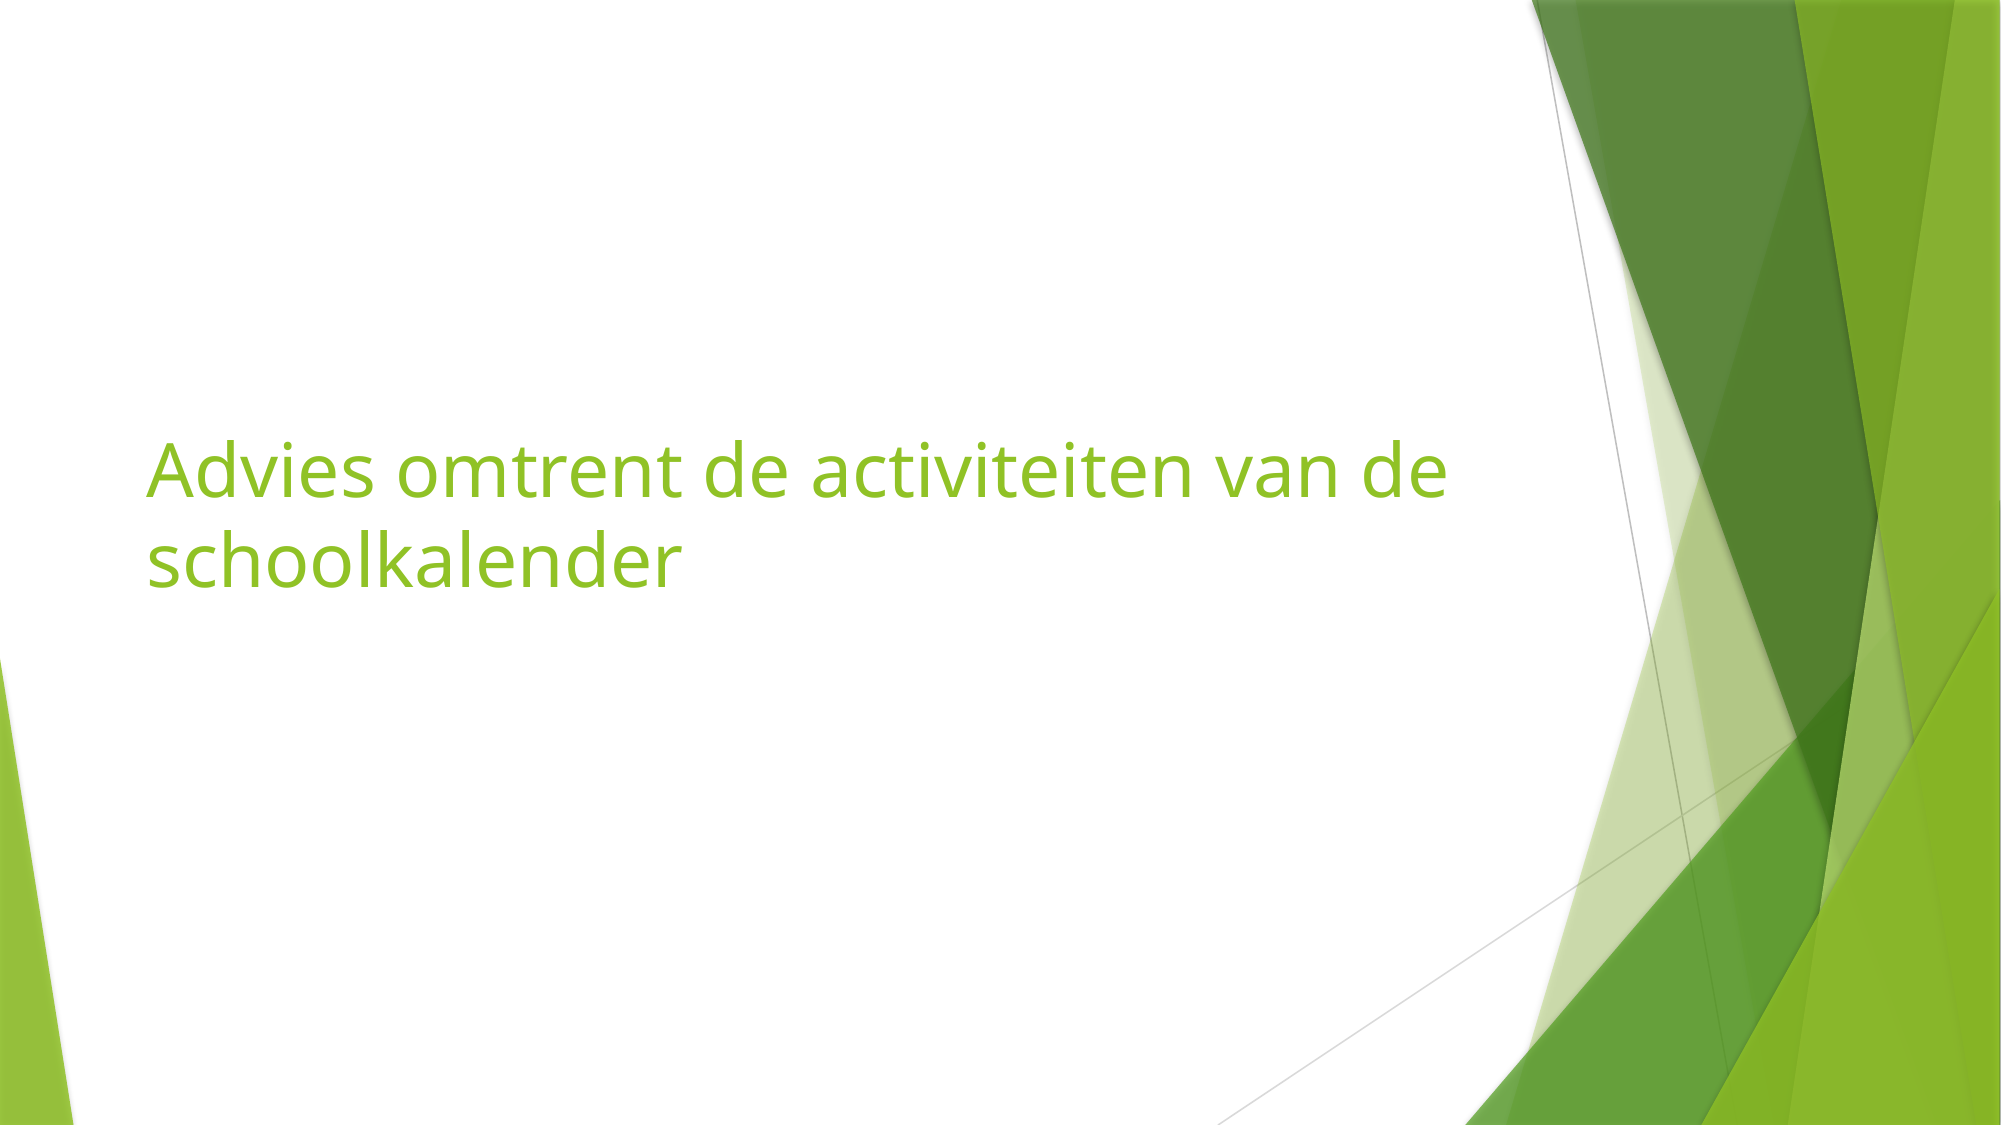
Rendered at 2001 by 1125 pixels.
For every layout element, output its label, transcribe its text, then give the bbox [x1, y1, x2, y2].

title Advies omtrent de activiteiten van de schoolkalender [131, 414, 1542, 632]
